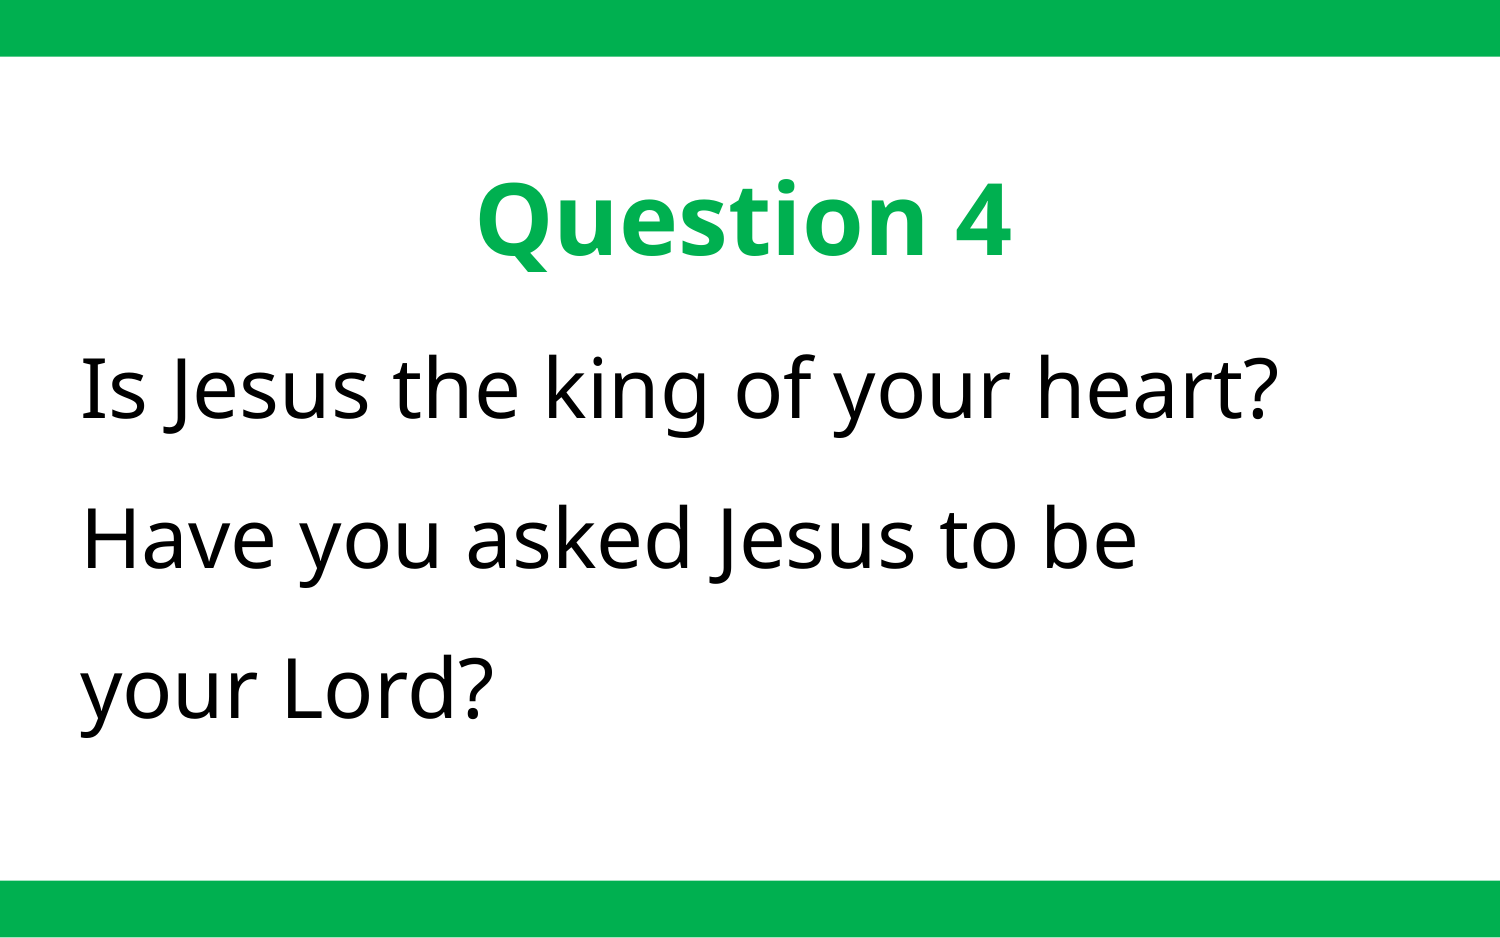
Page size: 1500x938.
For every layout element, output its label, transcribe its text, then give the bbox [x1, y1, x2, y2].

text_box [0, 0, 1500, 58]
text_box [0, 880, 1500, 938]
text_box Is Jesus the king of your heart? Have you asked Jesus to be your Lord? [68, 283, 1323, 659]
text_box Question 4 [68, 135, 1419, 283]
